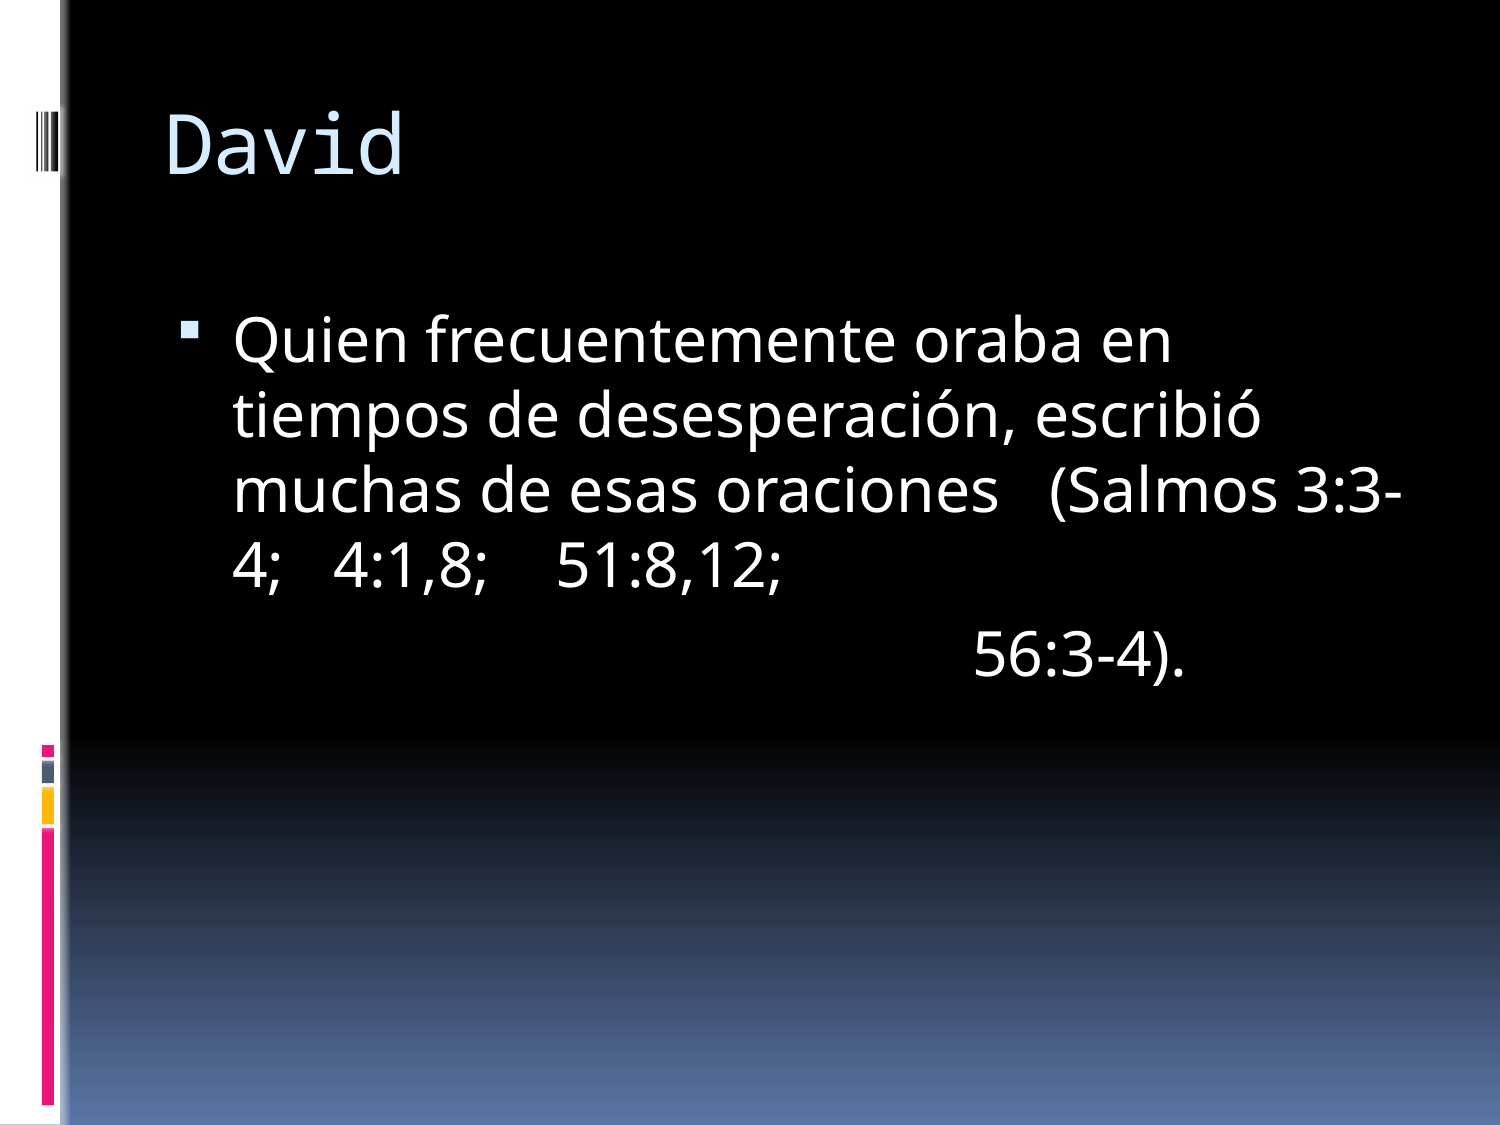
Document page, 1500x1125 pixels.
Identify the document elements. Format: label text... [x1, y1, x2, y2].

list Quien frecuentemente oraba en tiempos de desesperación, escribió muchas de esas oraciones (Salmos 3:3-4; 4:1,8; 51:8,12; 56:3-4). [150, 292, 1425, 1043]
title David [150, 83, 1425, 234]
